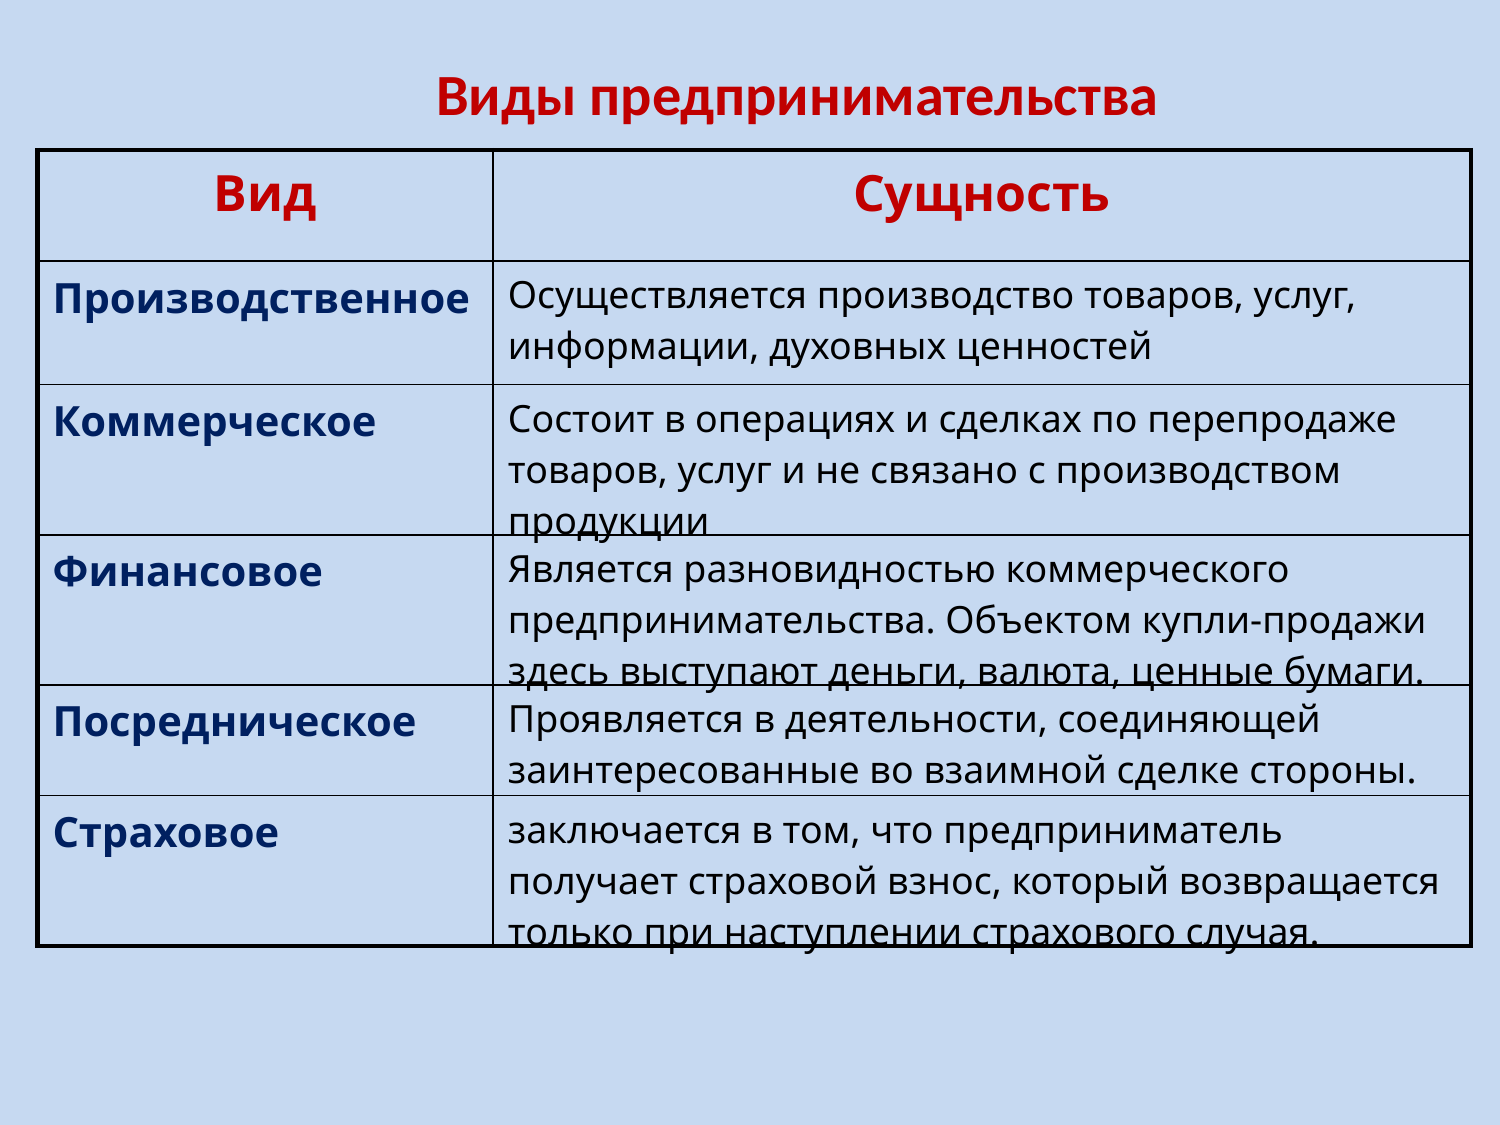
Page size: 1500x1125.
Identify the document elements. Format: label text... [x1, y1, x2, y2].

table_cell Проявляется в деятельности, соединяющей заинтересованные во взаимной сделке стороны. [494, 686, 1469, 795]
table_header Сущность [494, 152, 1469, 260]
table_cell Производственное [40, 262, 492, 384]
table_cell заключается в том, что предприниматель получает страховой взнос, который возвращается только при наступлении страхового случая. [494, 796, 1469, 944]
table_header Вид [40, 152, 492, 260]
text_box Виды предпринимательства [421, 50, 1174, 135]
table_cell Является разновидностью коммерческого предпринимательства. Объектом купли-продажи здесь выступают деньги, валюта, ценные бумаги. [494, 536, 1469, 684]
table_cell Коммерческое [40, 385, 492, 534]
table_cell Финансовое [40, 536, 492, 684]
table_cell Посредническое [40, 686, 492, 795]
table_cell Состоит в операциях и сделках по перепродаже товаров, услуг и не связано с производством продукции [494, 385, 1469, 534]
table_cell Страховое [40, 796, 492, 944]
table_cell Осуществляется производство товаров, услуг, информации, духовных ценностей [494, 262, 1469, 384]
